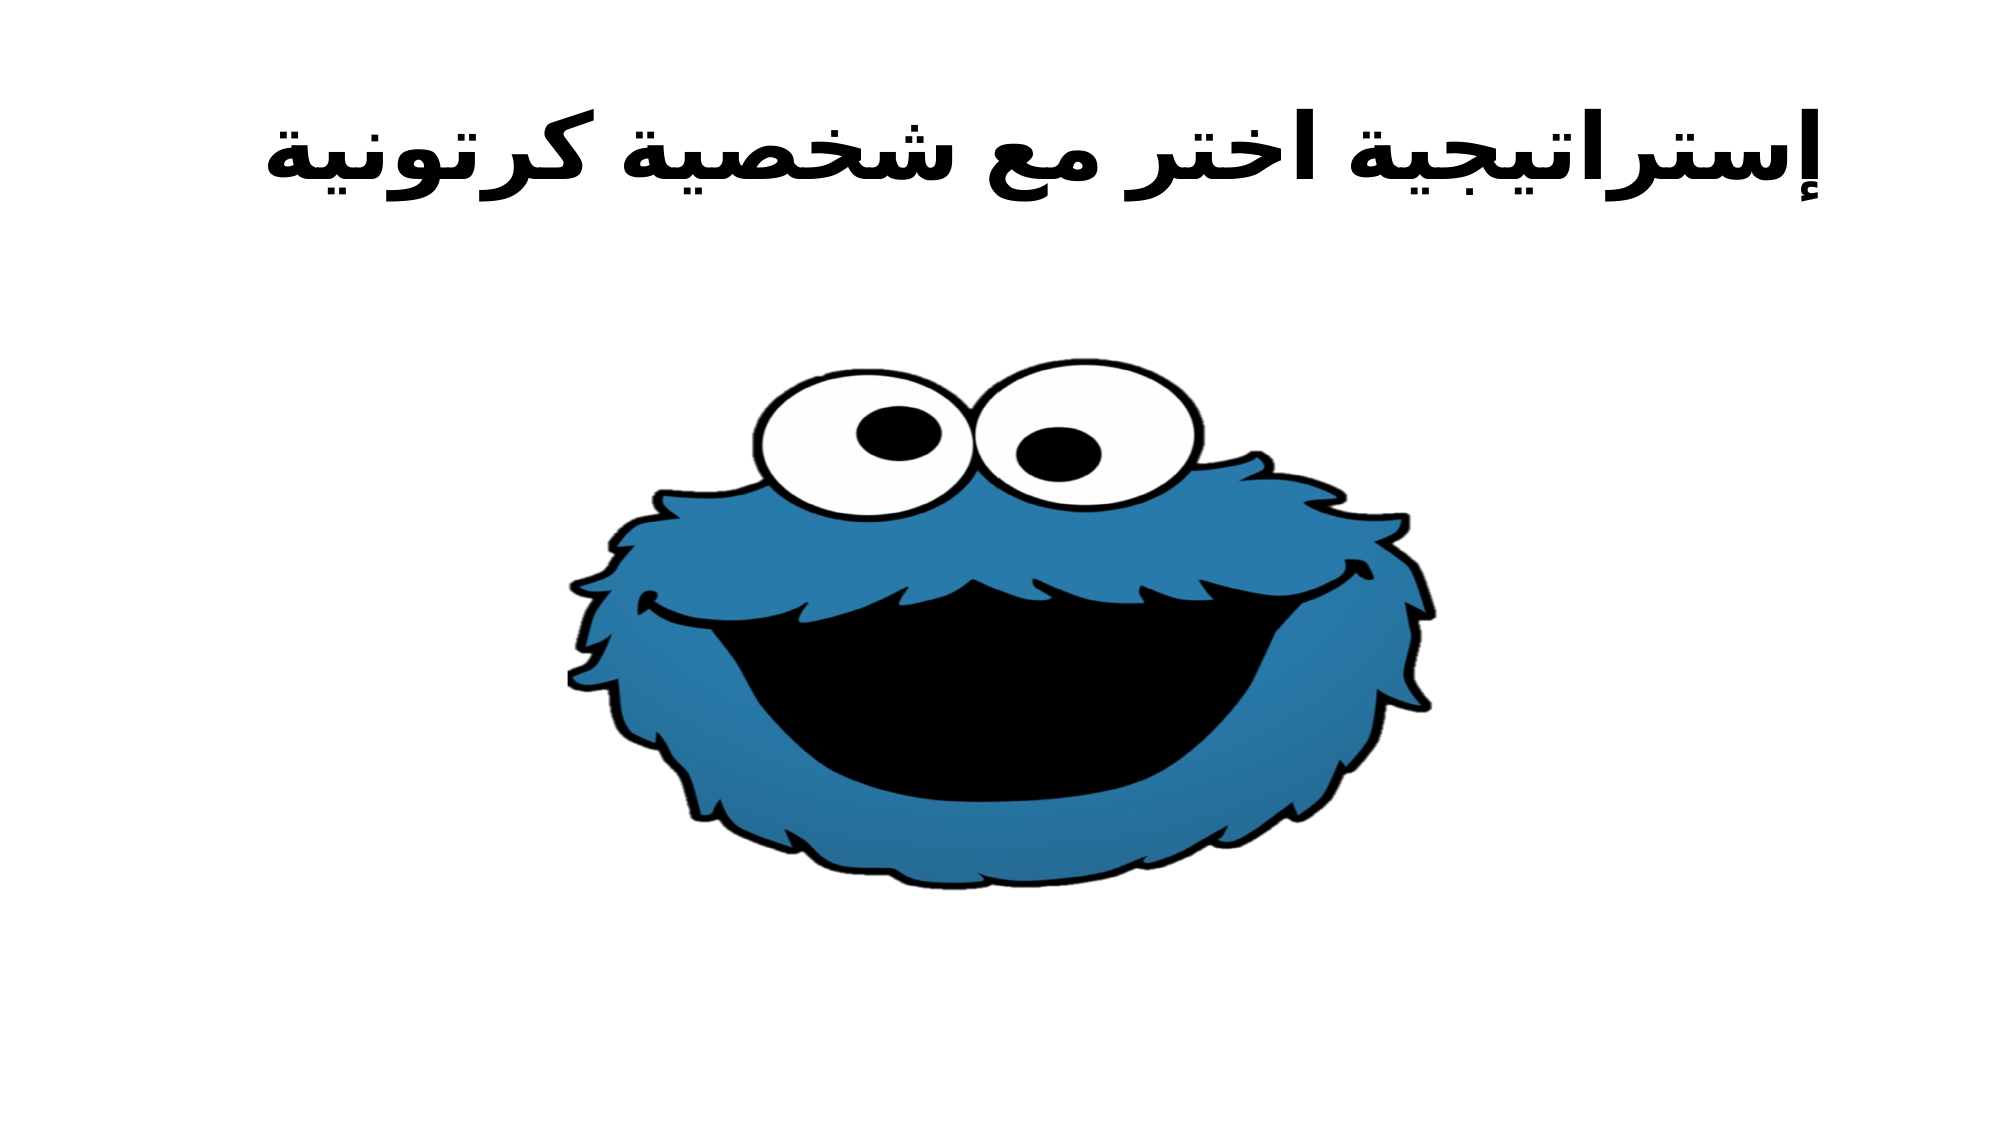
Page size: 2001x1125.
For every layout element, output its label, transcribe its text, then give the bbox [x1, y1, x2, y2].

picture [536, 322, 1464, 925]
title إستراتيجية اختر مع شخصية كرتونية [0, 60, 1843, 239]
